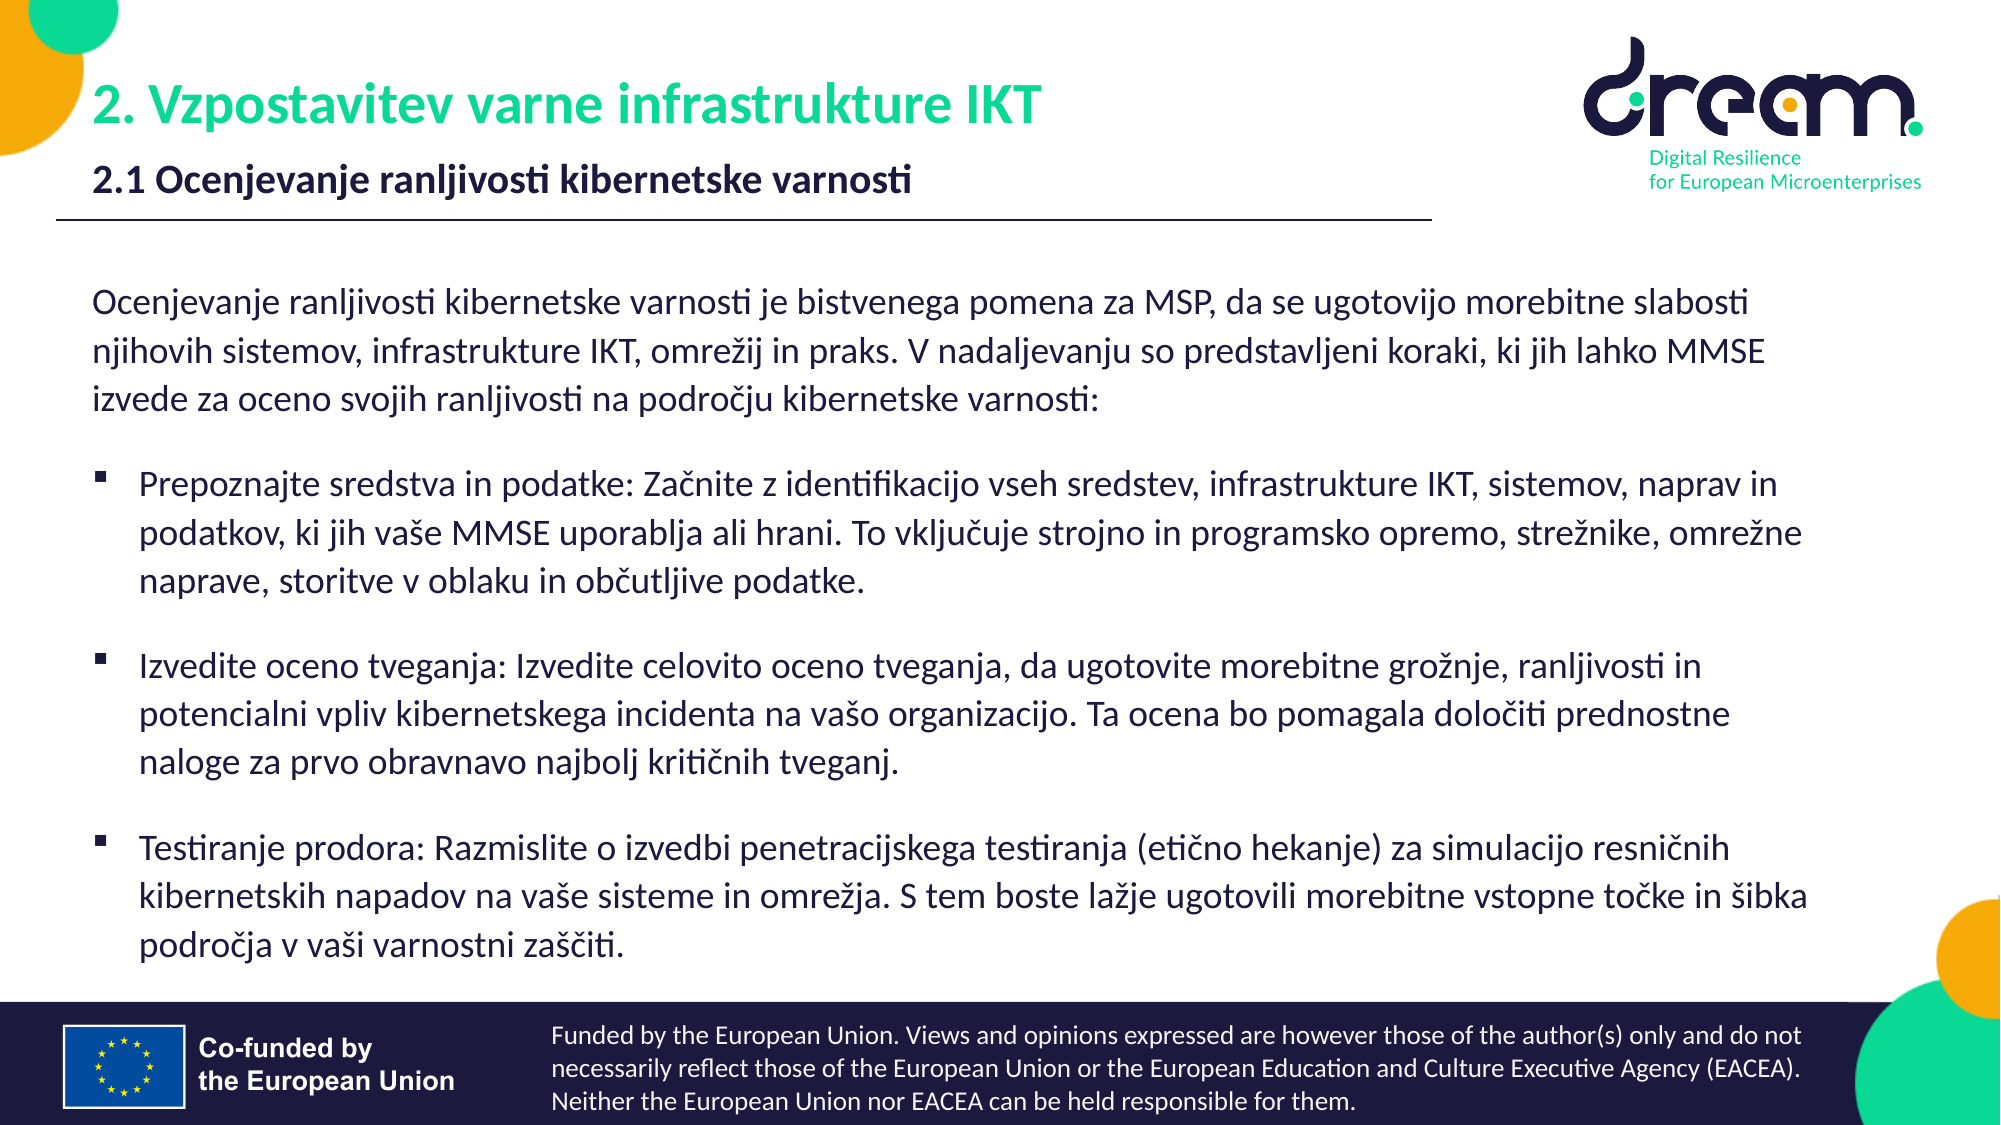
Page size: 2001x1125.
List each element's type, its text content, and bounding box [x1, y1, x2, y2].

picture [1847, 895, 2000, 1125]
picture [0, 0, 155, 175]
list Vzpostavitev varne infrastrukture IKT 2.1 Ocenjevanje ranljivosti kibernetske varnosti [77, 74, 1411, 210]
picture [1583, 28, 1923, 200]
picture [56, 1022, 480, 1112]
list Ocenjevanje ranljivosti kibernetske varnosti je bistvenega pomena za MSP, da se ugotovijo morebitne slabosti njihovih sistemov, infrastrukture IKT, omrežij in praks. V nadaljevanju so predstavljeni koraki, ki jih lahko MMSE izvede za oceno svojih ranljivosti na področju kibernetske varnosti: Prepoznajte sredstva in podatke: Začnite z identifikacijo vseh sredstev, infrastrukture IKT, sistemov, naprav in podatkov, ki jih vaše MMSE uporablja ali hrani. To vključuje strojno in programsko opremo, strežnike, omrežne naprave, storitve v oblaku in občutljive podatke. Izvedite oceno tveganja: Izvedite celovito oceno tveganja, da ugotovite morebitne grožnje, ranljivosti in potencialni vpliv kibernetskega incidenta na vašo organizacijo. Ta ocena bo pomagala določiti prednostne naloge za prvo obravnavo najbolj kritičnih tveganj. Testiranje prodora: Razmislite o izvedbi penetracijskega testiranja (etično hekanje) za simulacijo resničnih kibernetskih napadov na vaše sisteme in omrežja. S tem boste lažje ugotovili morebitne vstopne točke in šibka področja v vaši varnostni zaščiti. [77, 267, 1827, 956]
